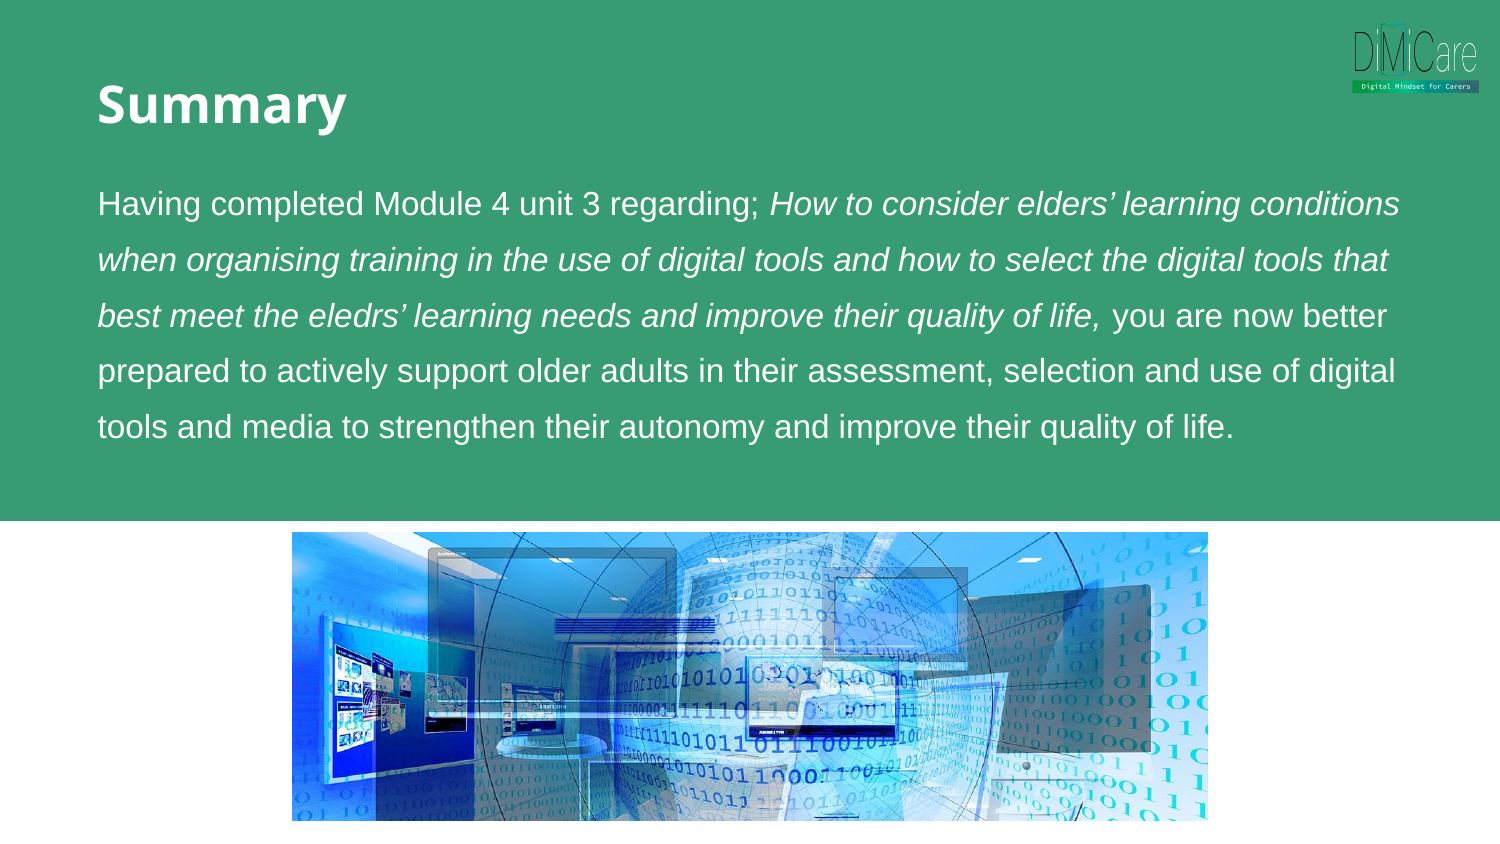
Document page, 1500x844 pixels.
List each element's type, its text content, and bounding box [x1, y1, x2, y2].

text_box Summary [97, 46, 1276, 134]
text_box Having completed Module 4 unit 3 regarding; How to consider elders’ learning conditions when organising training in the use of digital tools and how to select the digital tools that best meet the eledrs’ learning needs and improve their quality of life, you are now better prepared to actively support older adults in their assessment, selection and use of digital tools and media to strengthen their autonomy and improve their quality of life. [97, 166, 1416, 507]
picture [292, 532, 1208, 821]
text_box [0, 508, 1500, 844]
text_box [1352, 23, 1479, 93]
